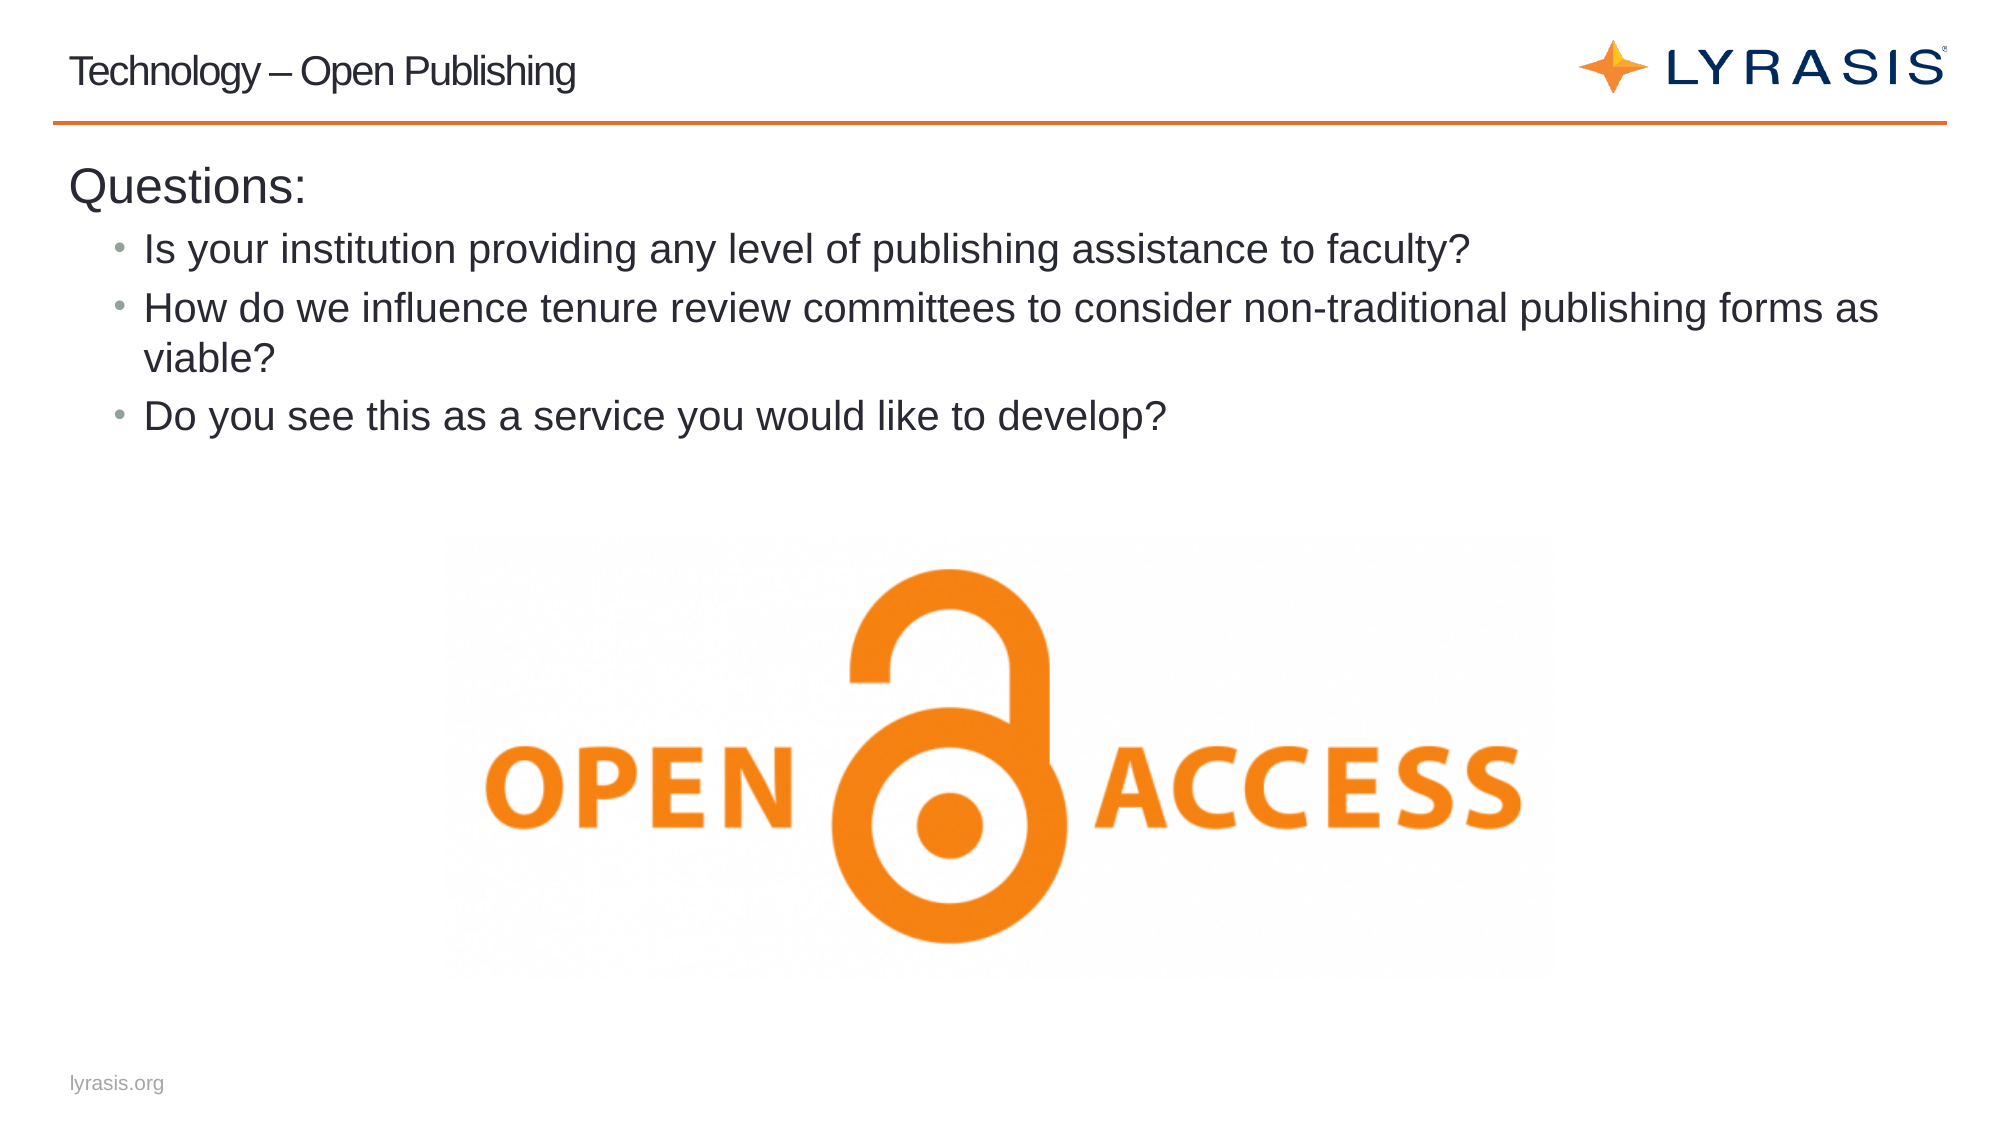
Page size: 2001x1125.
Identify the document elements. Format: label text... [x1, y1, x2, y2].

picture [445, 535, 1556, 980]
list Questions: Is your institution providing any level of publishing assistance to faculty? How do we influence tenure review committees to consider non-traditional publishing forms as viable? Do you see this as a service you would like to develop? [53, 146, 1948, 980]
title Technology – Open Publishing [53, 36, 1518, 111]
